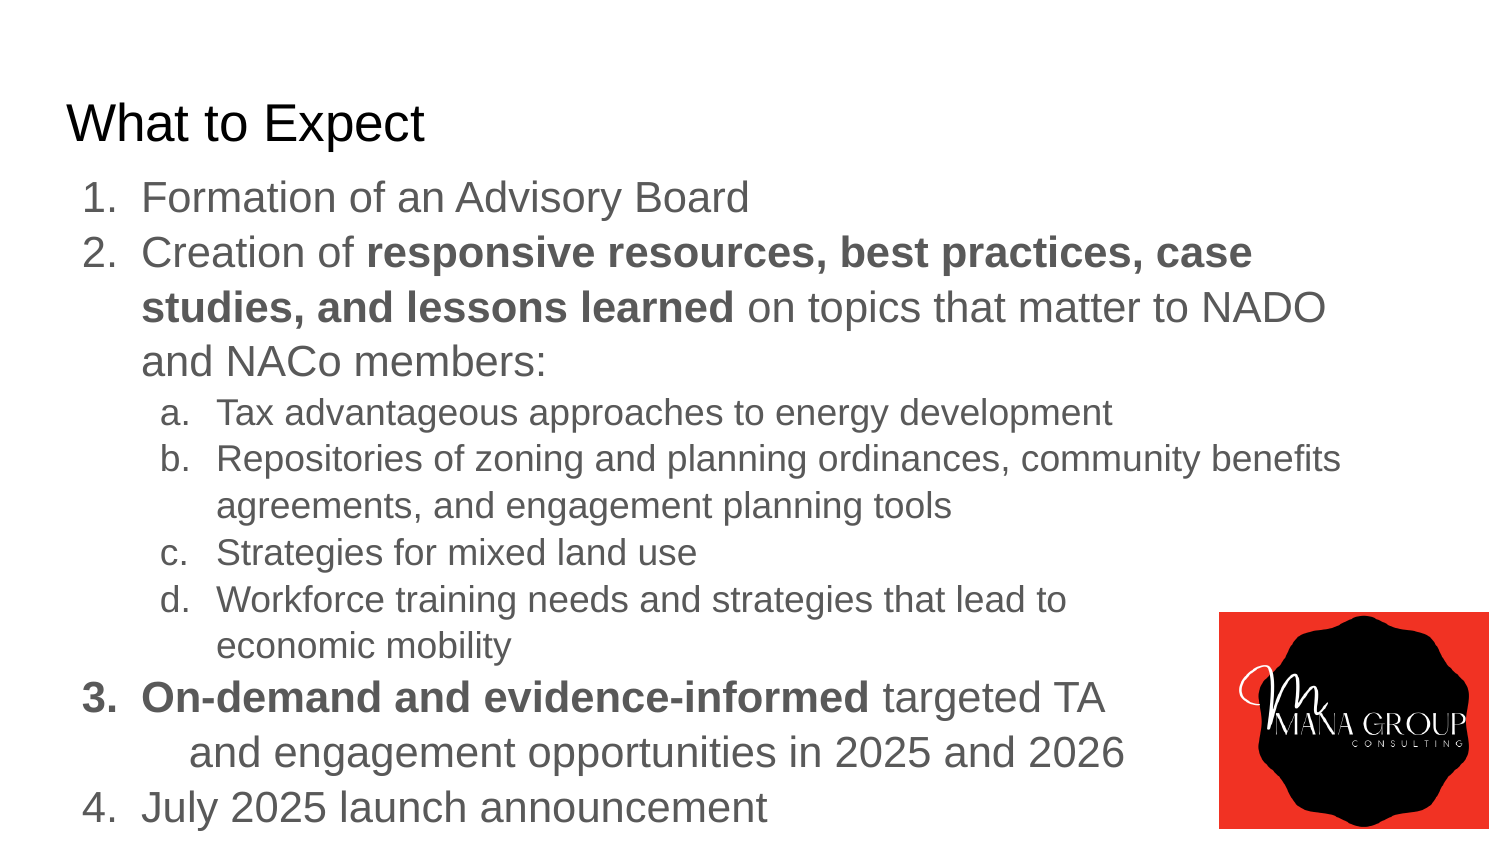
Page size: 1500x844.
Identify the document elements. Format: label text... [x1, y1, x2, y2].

picture [1219, 612, 1489, 829]
title What to Expect [51, 72, 1449, 167]
list Formation of an Advisory Board Creation of responsive resources, best practices, case studies, and lessons learned on topics that matter to NADO and NACo members: Tax advantageous approaches to energy development Repositories of zoning and planning ordinances, community benefits agreements, and engagement planning tools Strategies for mixed land use Workforce training needs and strategies that lead to economic mobility On-demand and evidence-informed targeted TA and engagement opportunities in 2025 and 2026 July 2025 launch announcement [51, 151, 1420, 712]
